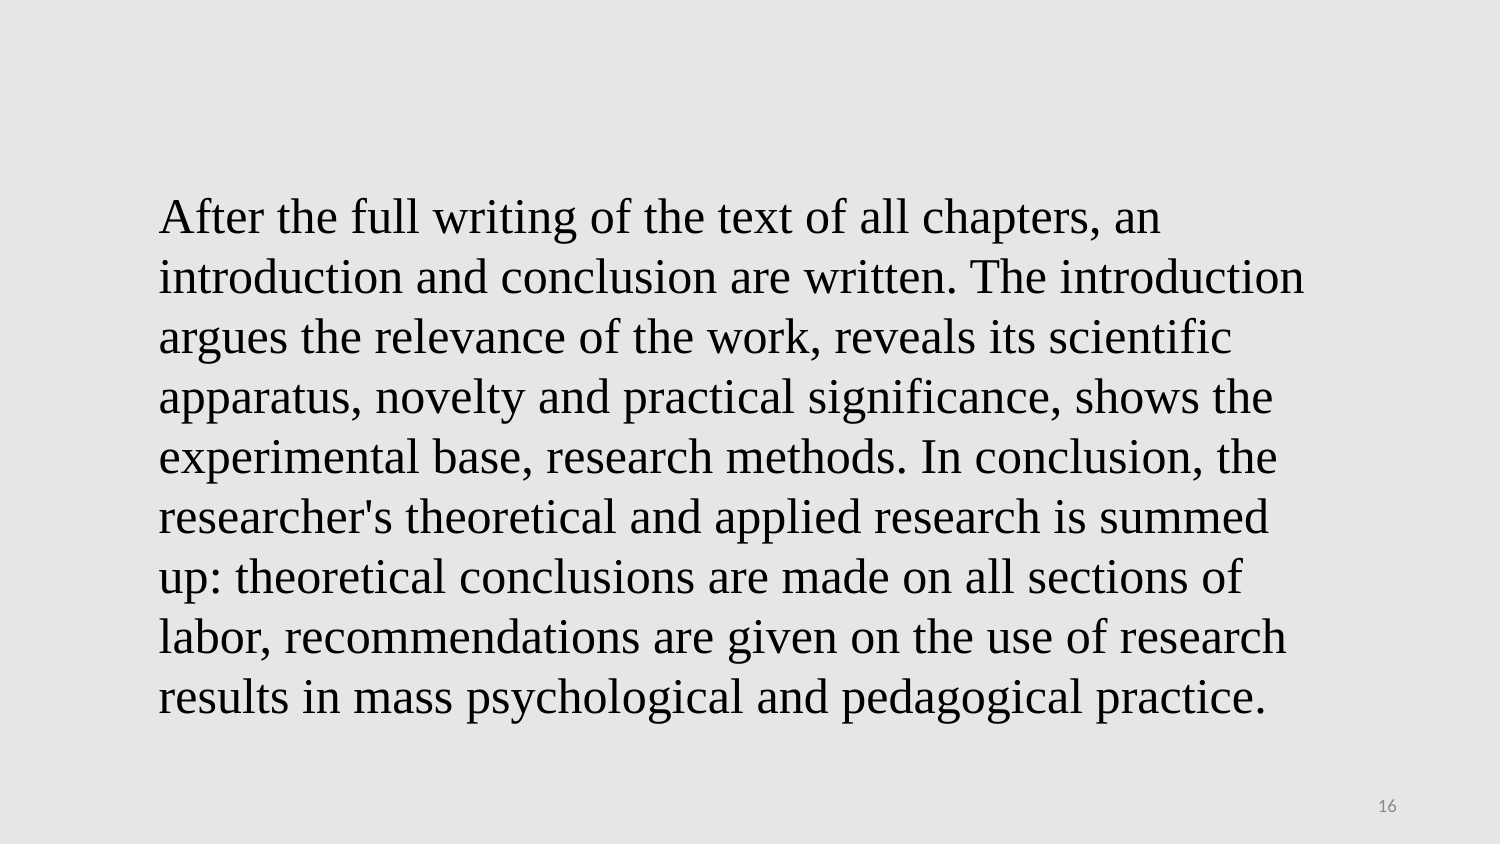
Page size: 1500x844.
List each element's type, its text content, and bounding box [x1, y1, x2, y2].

list After the full writing of the text of all chapters, an introduction and conclusion are written. The introduction argues the relevance of the work, reveals its scientific apparatus, novelty and practical significance, shows the experimental base, research methods. In conclusion, the researcher's theoretical and applied research is summed up: theoretical conclusions are made on all sections of labor, recommendations are given on the use of research results in mass psychological and pedagogical practice. [158, 138, 1342, 770]
slide_number 16 [1059, 782, 1397, 827]
